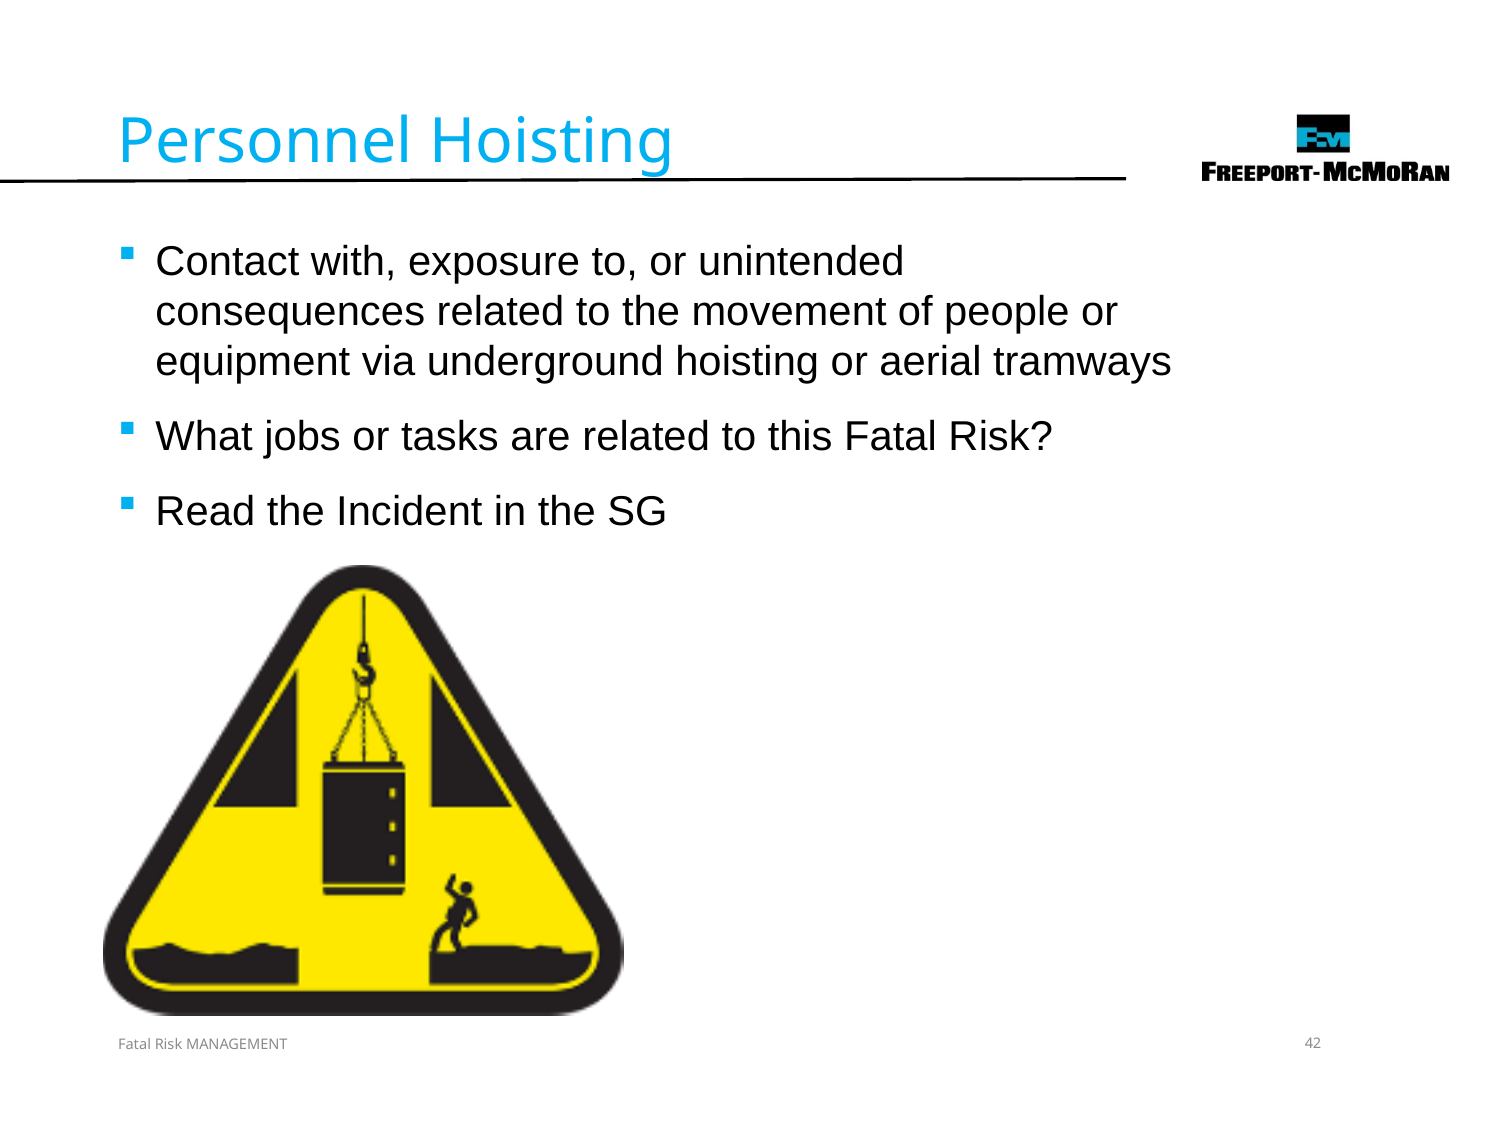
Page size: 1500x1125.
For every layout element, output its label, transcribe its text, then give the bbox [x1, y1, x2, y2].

picture [1202, 113, 1450, 181]
slide_number 42 [1126, 1014, 1500, 1075]
picture [103, 565, 624, 1016]
footer Fatal Risk MANAGEMENT [103, 1014, 1004, 1074]
list Personnel Hoisting [103, 100, 1143, 207]
list Contact with, exposure to, or unintended consequences related to the movement of people or equipment via underground hoisting or aerial tramways What jobs or tasks are related to this Fatal Risk? Read the Incident in the SG [103, 226, 1192, 995]
